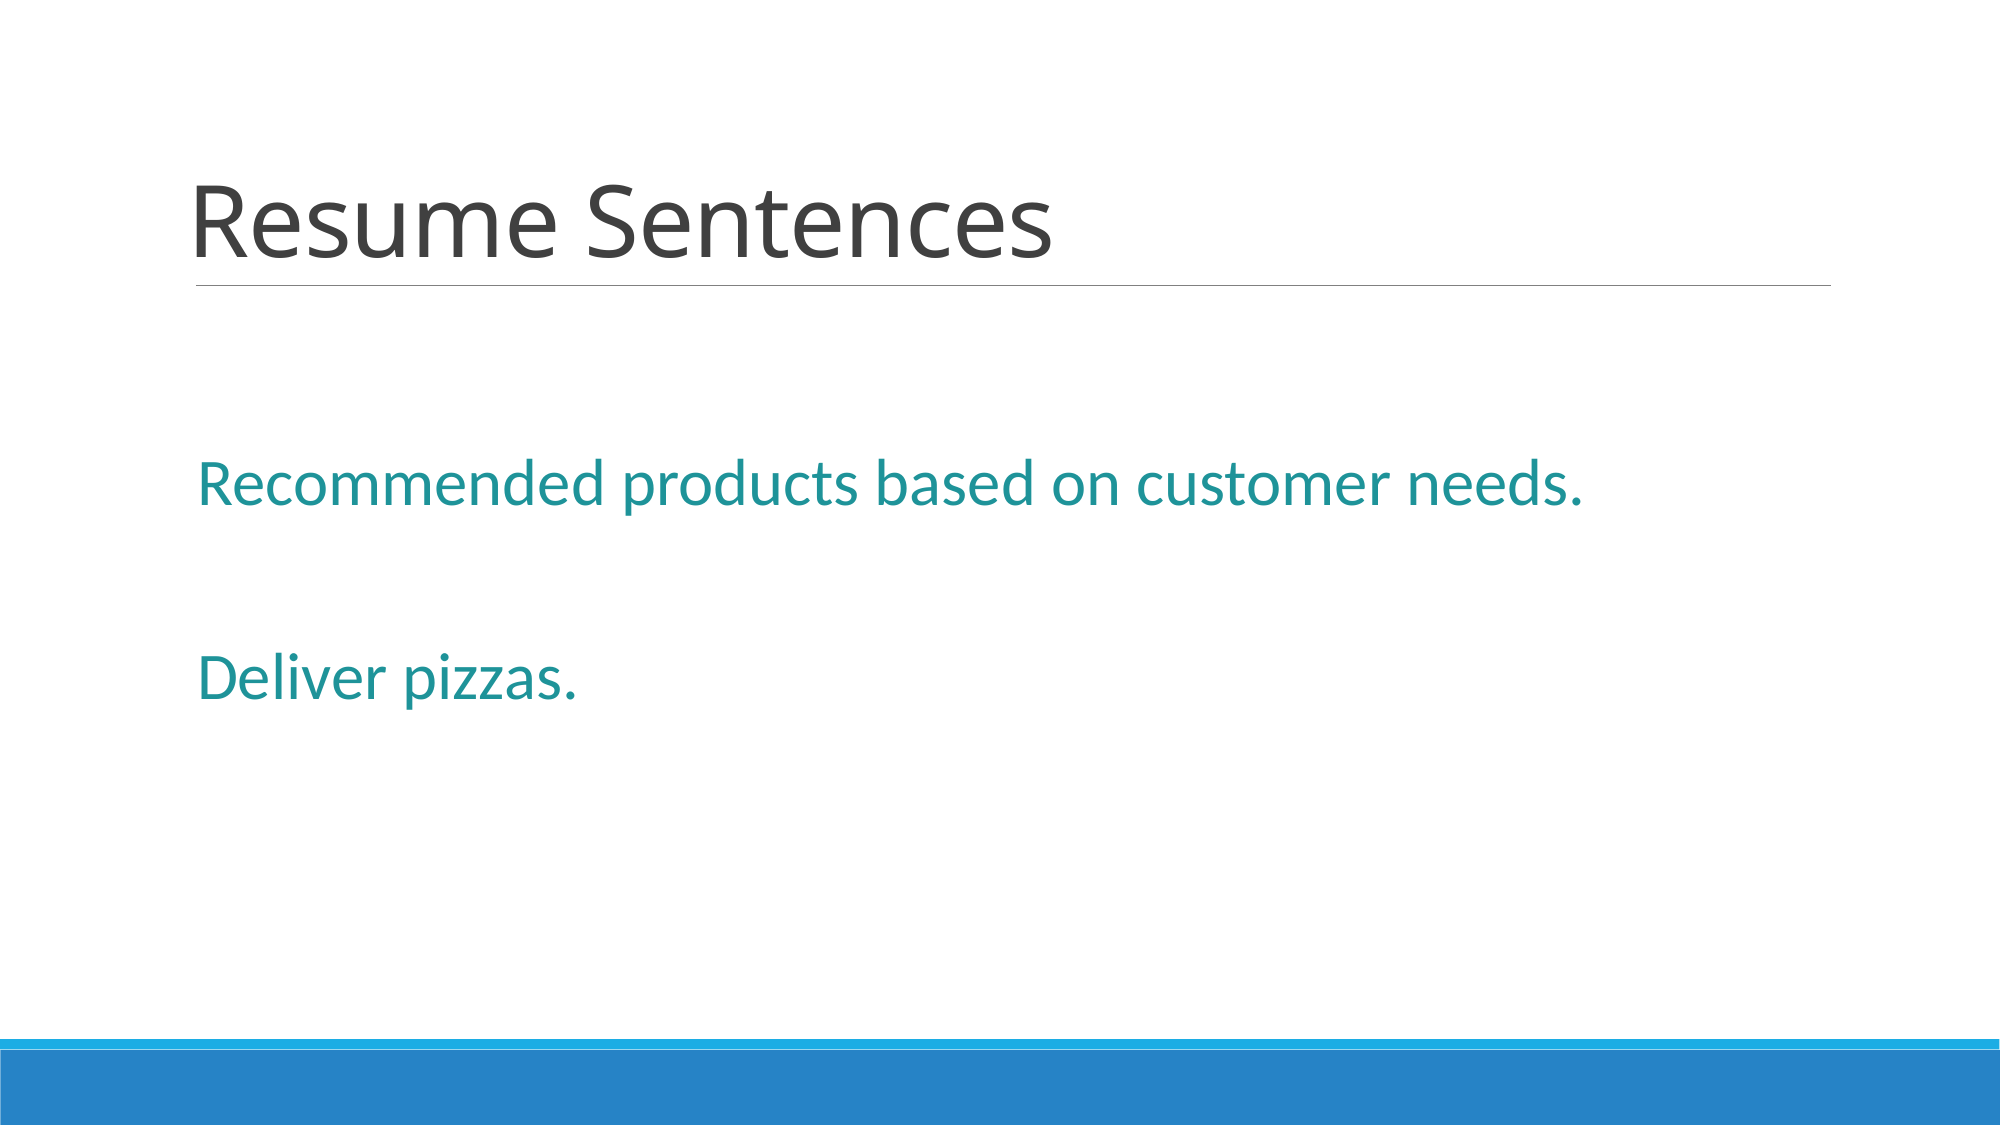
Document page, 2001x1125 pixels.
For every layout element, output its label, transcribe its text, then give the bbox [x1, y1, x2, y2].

list Recommended products based on customer needs. Deliver pizzas. [179, 447, 1831, 964]
title Resume Sentences [179, 46, 1831, 286]
